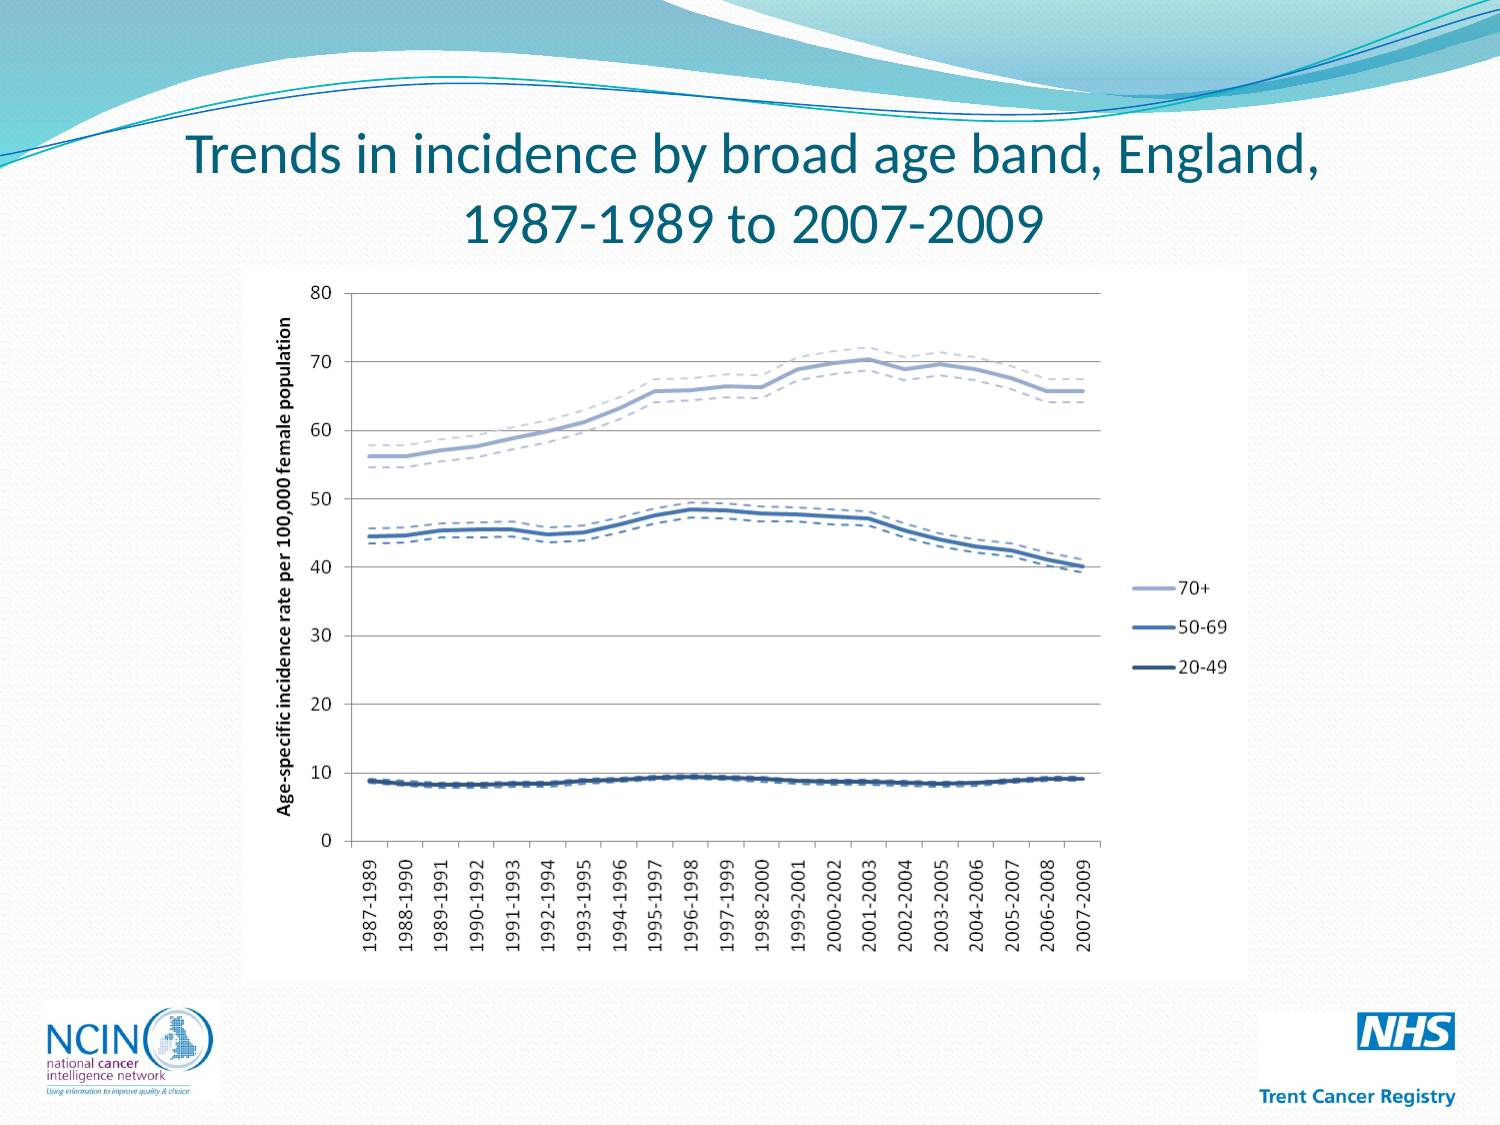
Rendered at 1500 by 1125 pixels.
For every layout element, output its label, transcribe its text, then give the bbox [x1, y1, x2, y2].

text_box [40, 999, 1456, 1107]
picture [241, 266, 1249, 984]
title Trends in incidence by broad age band, England, 1987-1989 to 2007-2009 [123, 160, 1383, 256]
